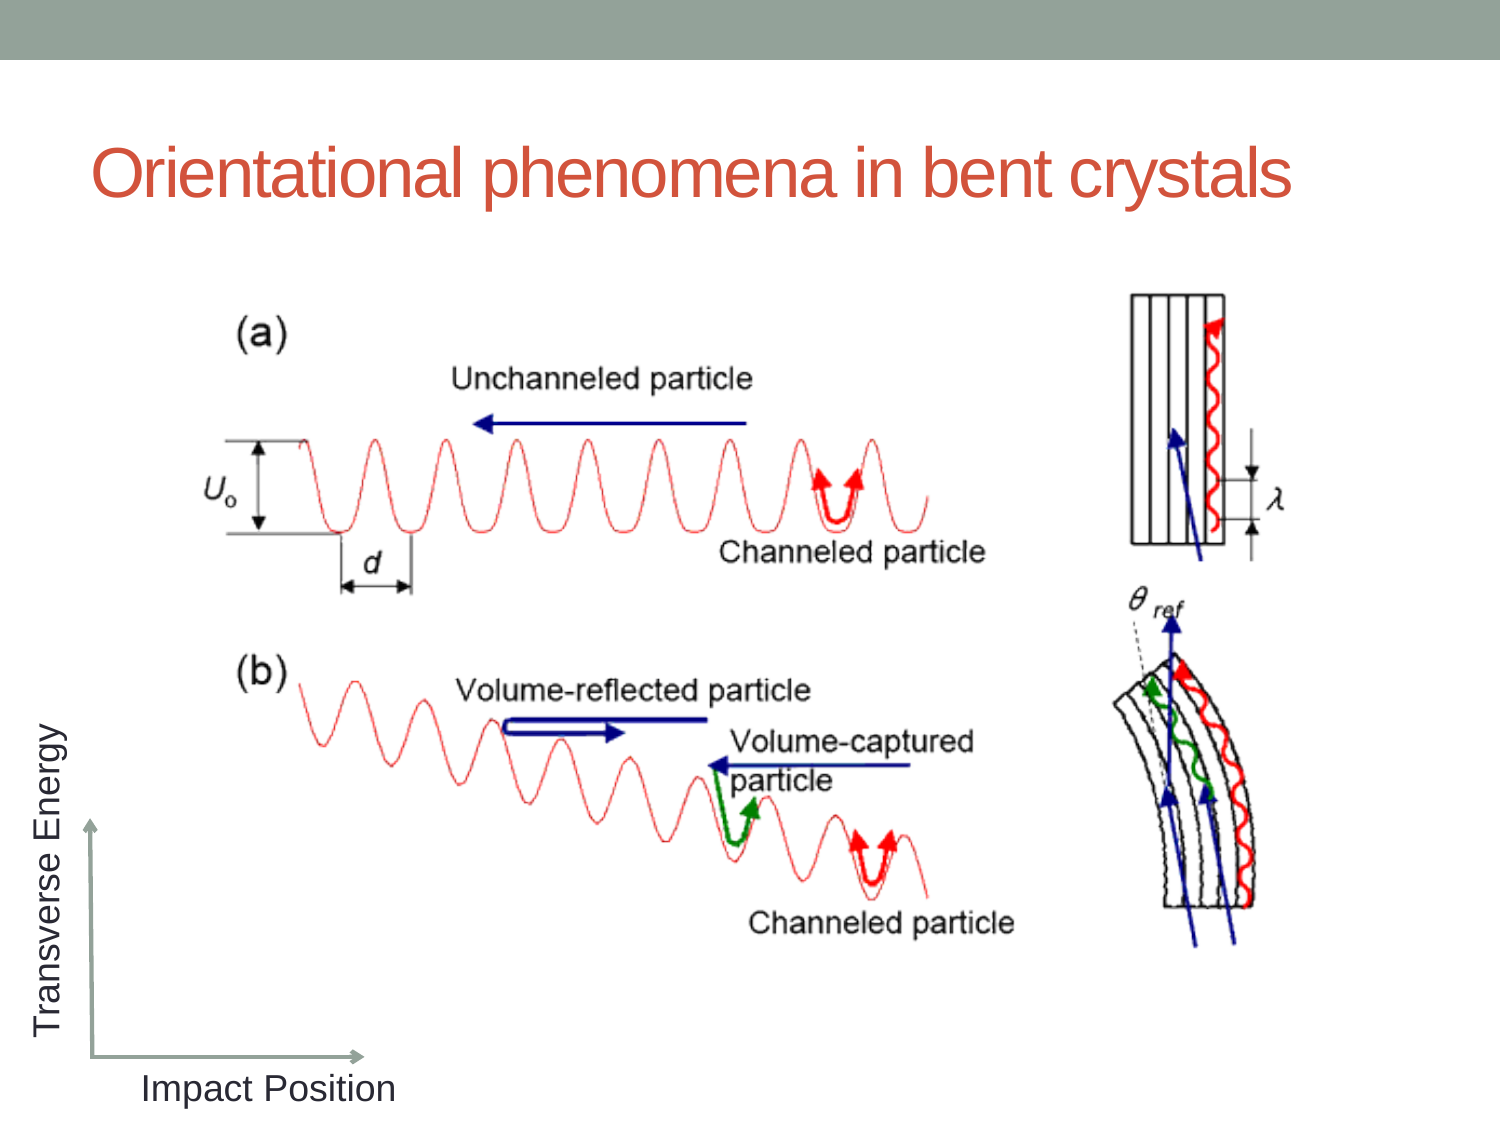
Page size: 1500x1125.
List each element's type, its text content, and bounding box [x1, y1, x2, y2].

text_box Impact Position [125, 1056, 432, 1117]
text_box Transverse Energy [14, 616, 75, 1053]
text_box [89, 817, 93, 1058]
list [89, 262, 1410, 976]
title Orientational phenomena in bent crystals [75, 87, 1425, 250]
